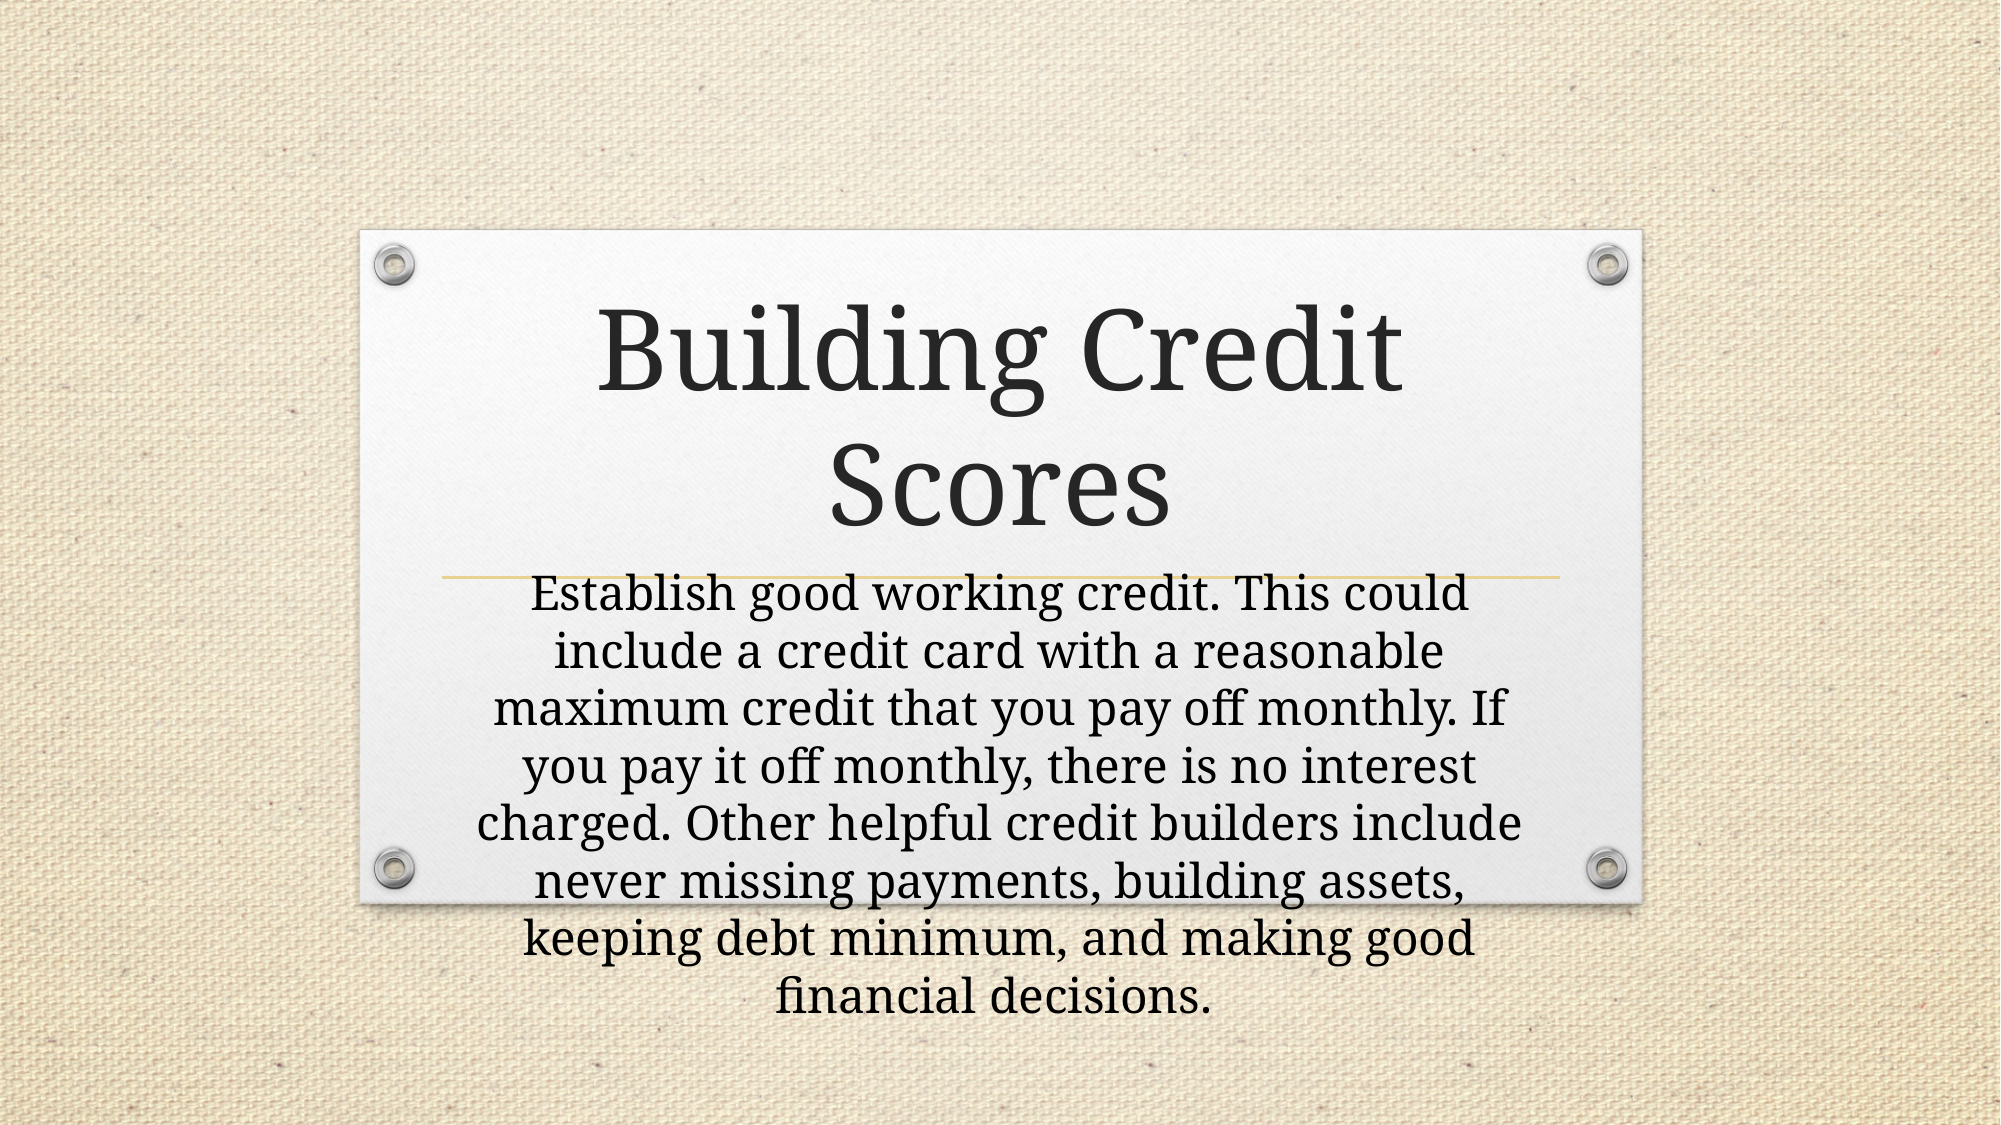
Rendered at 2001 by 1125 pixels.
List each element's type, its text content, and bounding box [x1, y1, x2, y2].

title Building Credit Scores [441, 306, 1560, 555]
subtitle Establish good working credit. This could include a credit card with a reasonable maximum credit that you pay off monthly. If you pay it off monthly, there is no interest charged. Other helpful credit builders include never missing payments, building assets, keeping debt minimum, and making good financial decisions. [441, 555, 1560, 817]
picture [0, 0, 2001, 1125]
